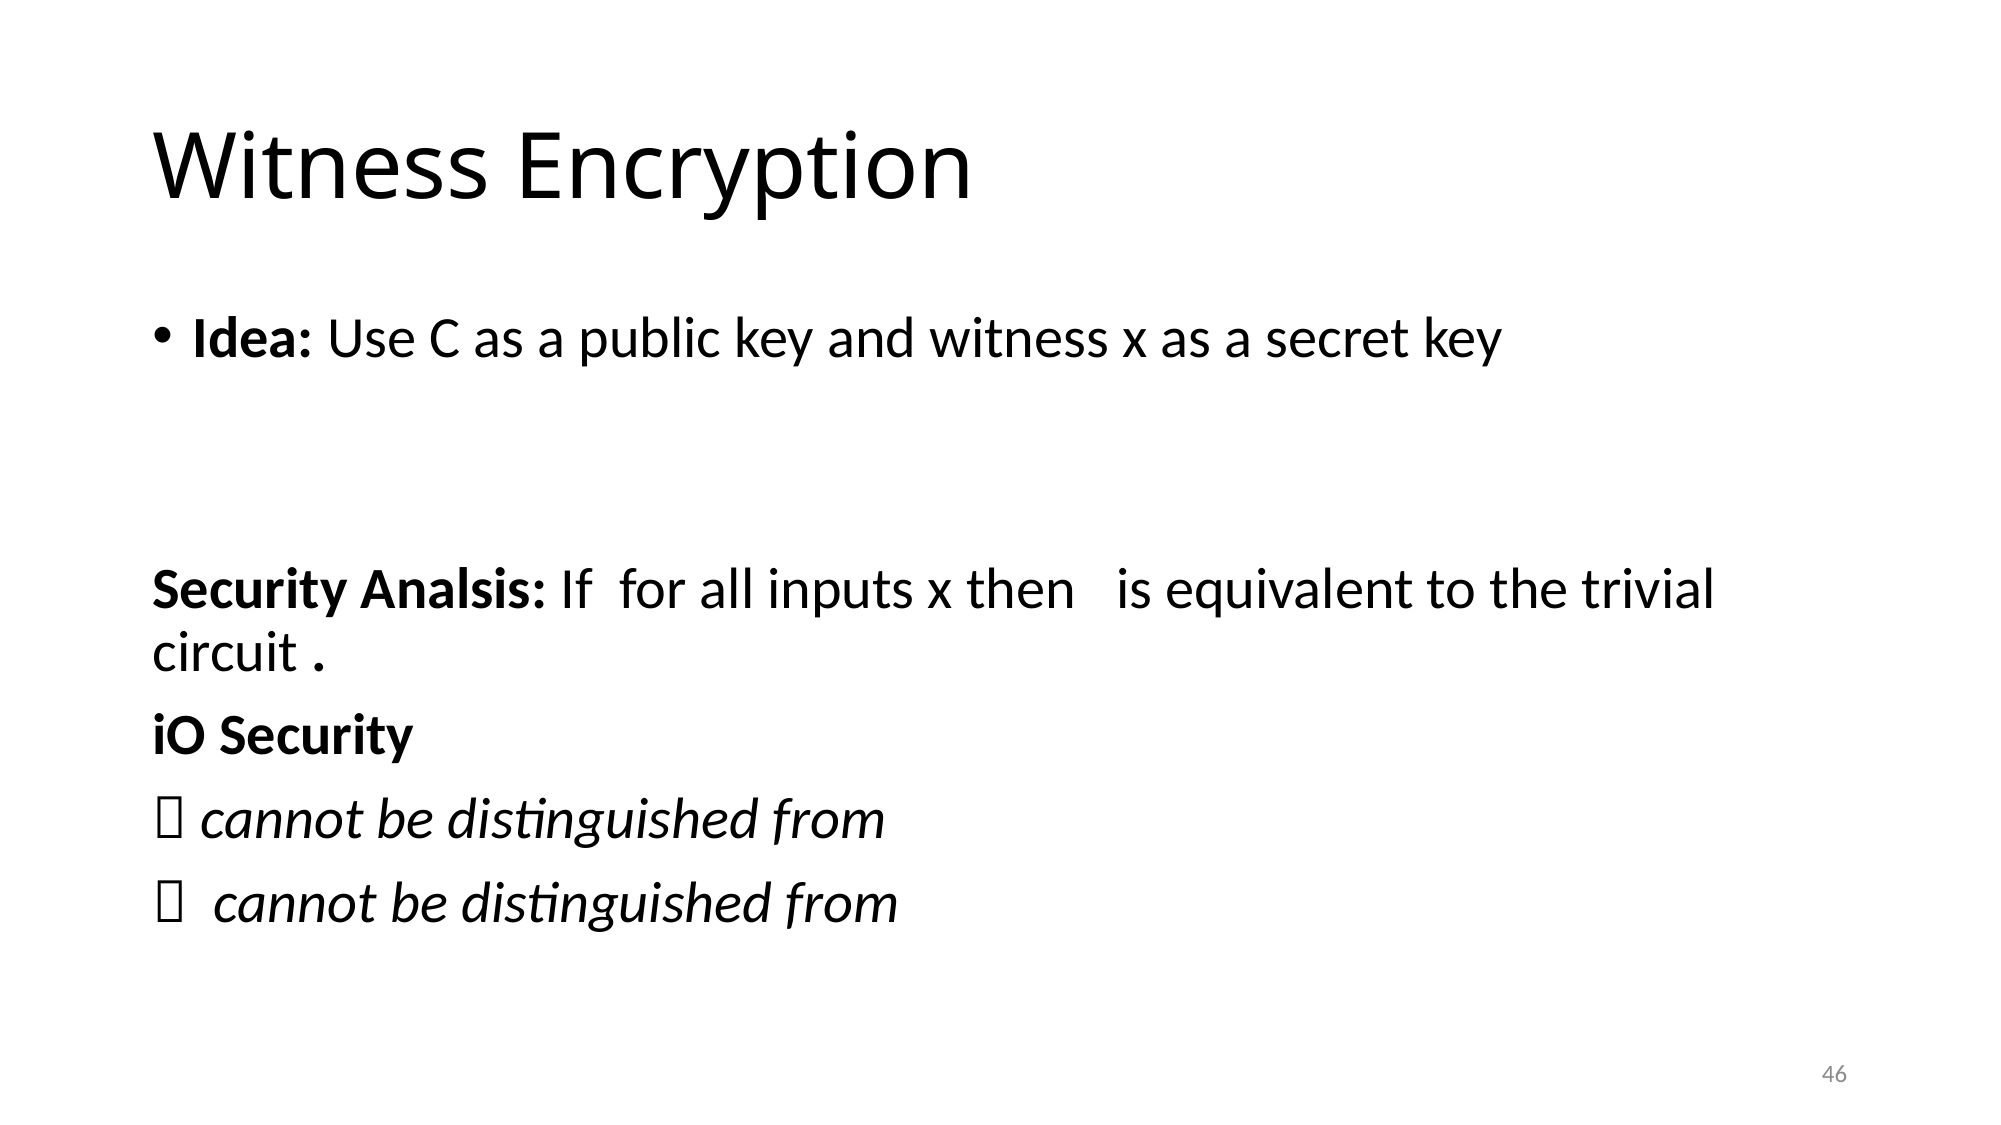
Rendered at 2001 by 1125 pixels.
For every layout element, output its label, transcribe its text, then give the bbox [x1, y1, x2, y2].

title Witness Encryption [137, 59, 1863, 278]
slide_number 46 [1412, 1042, 1863, 1103]
